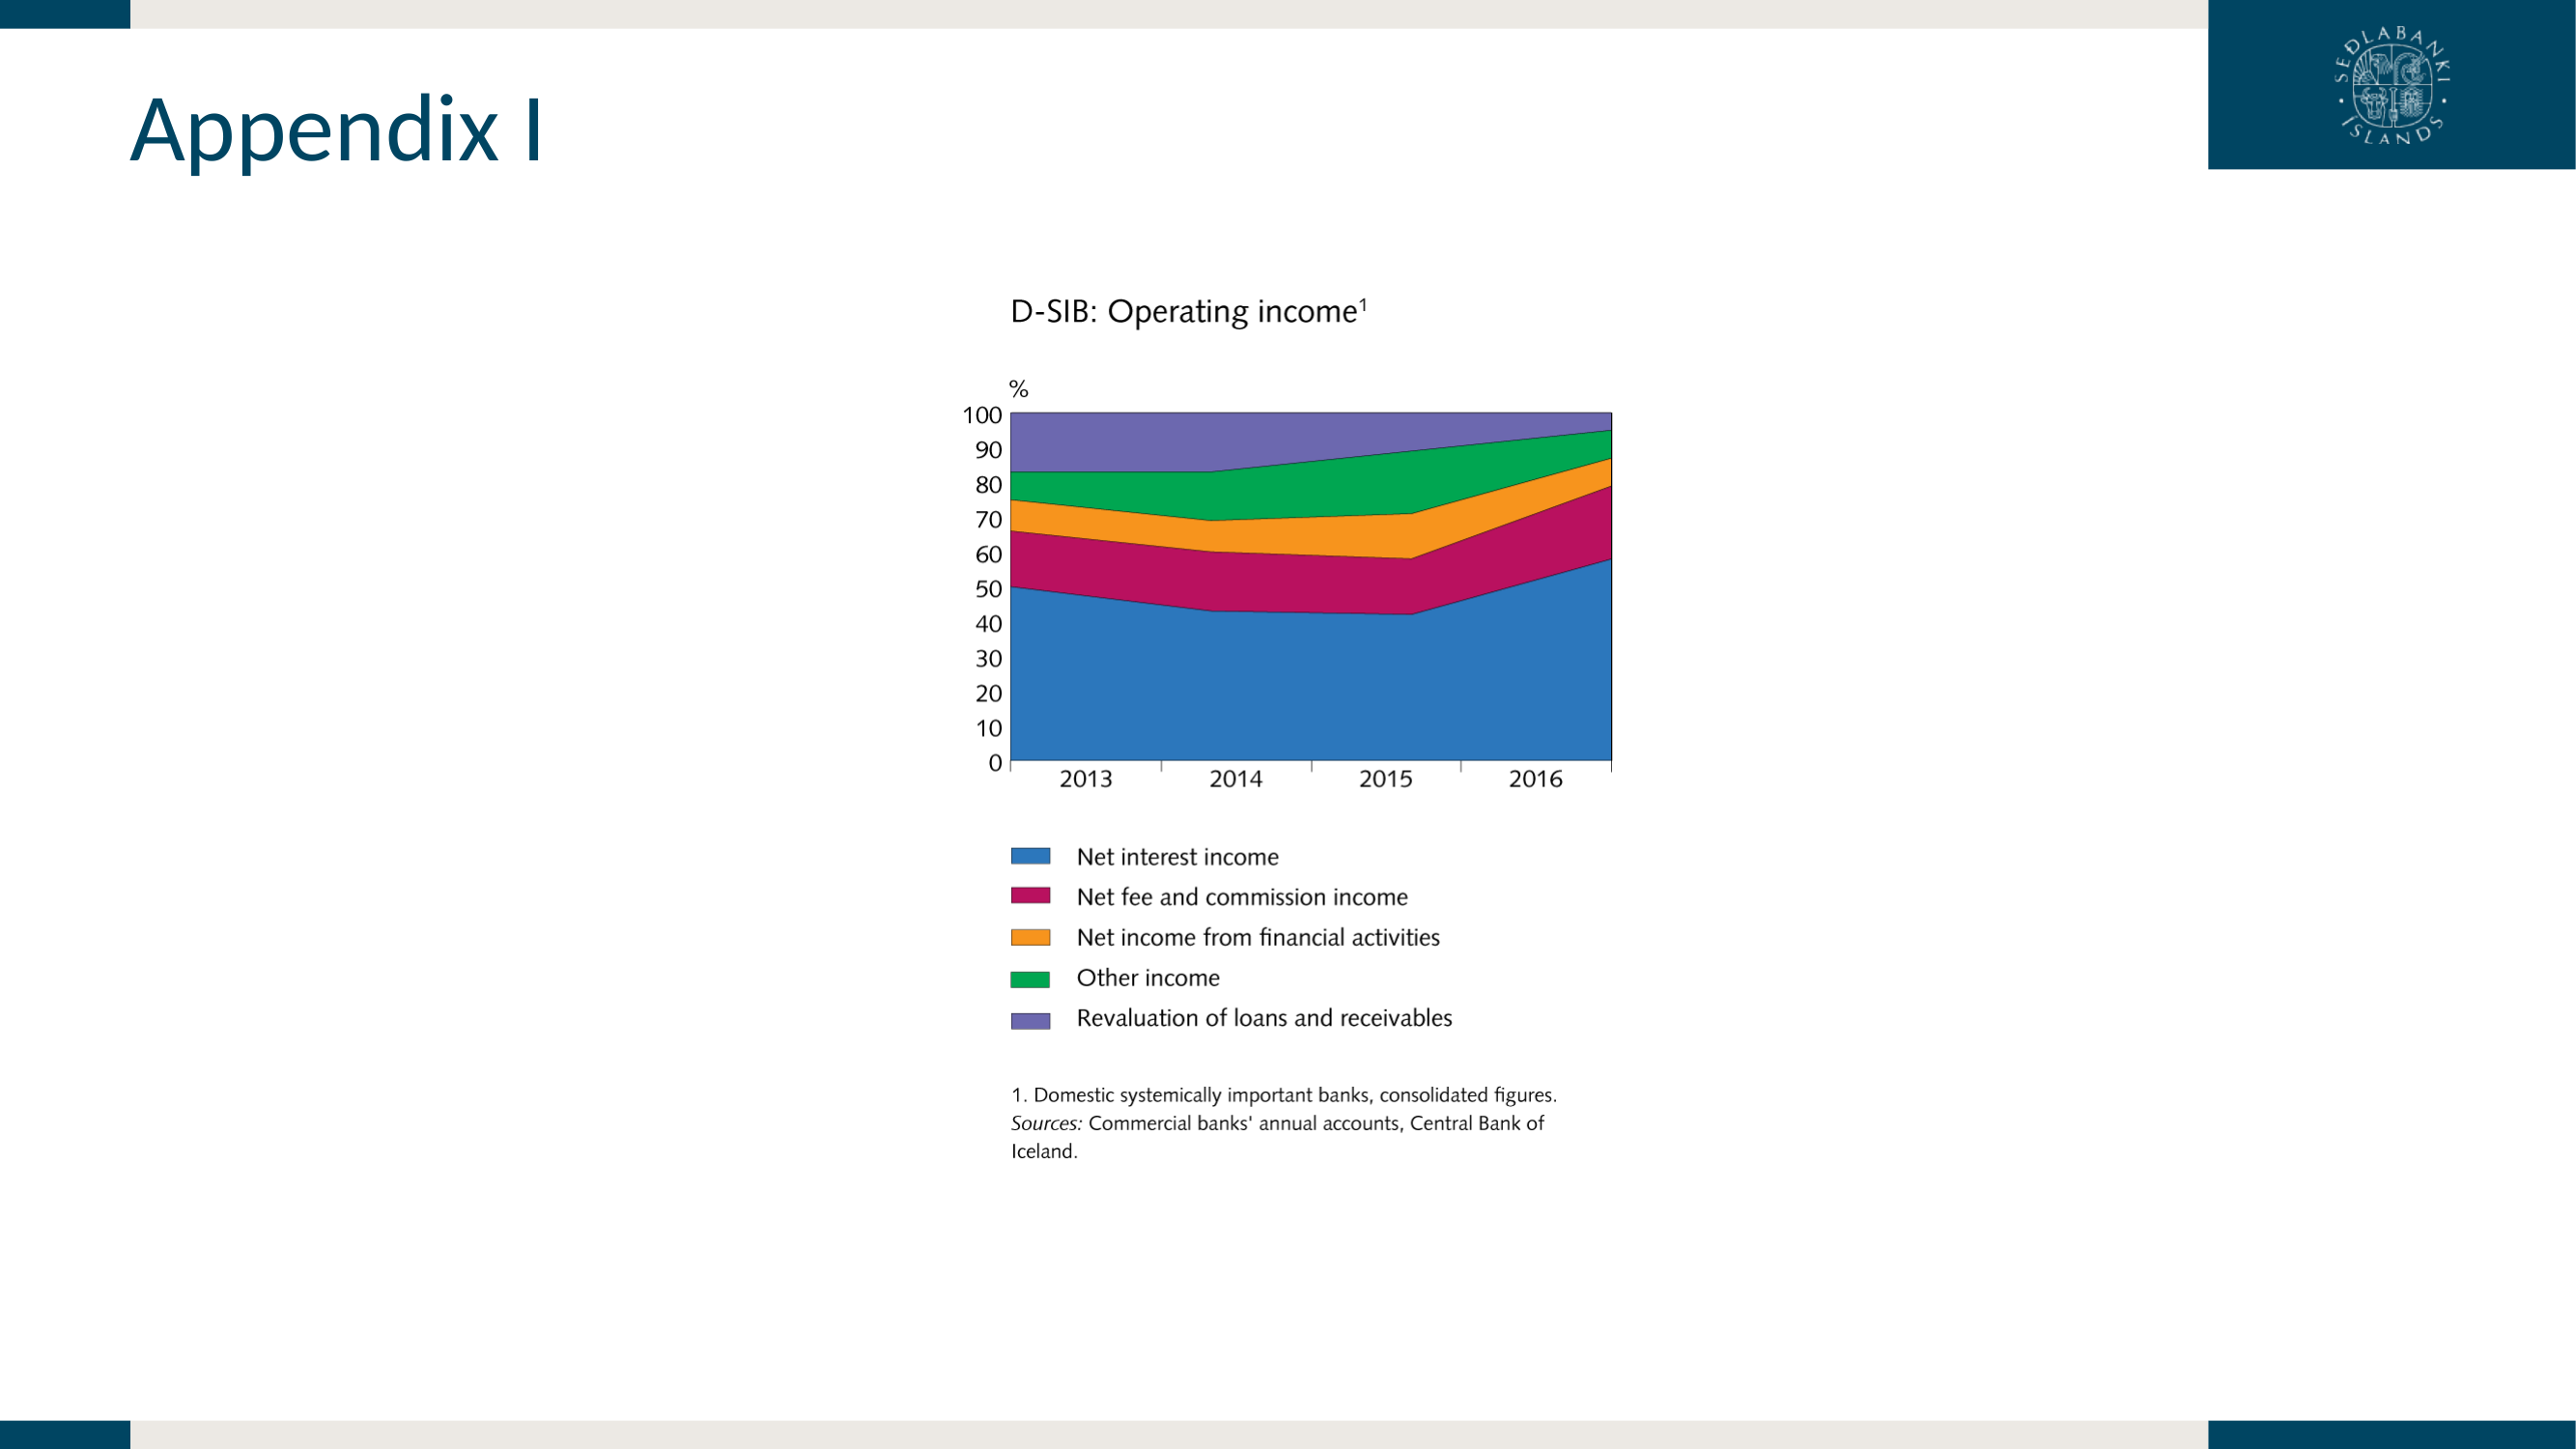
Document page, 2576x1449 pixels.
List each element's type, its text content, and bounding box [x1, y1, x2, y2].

title Appendix I [129, 86, 2178, 290]
picture [962, 284, 1614, 1165]
